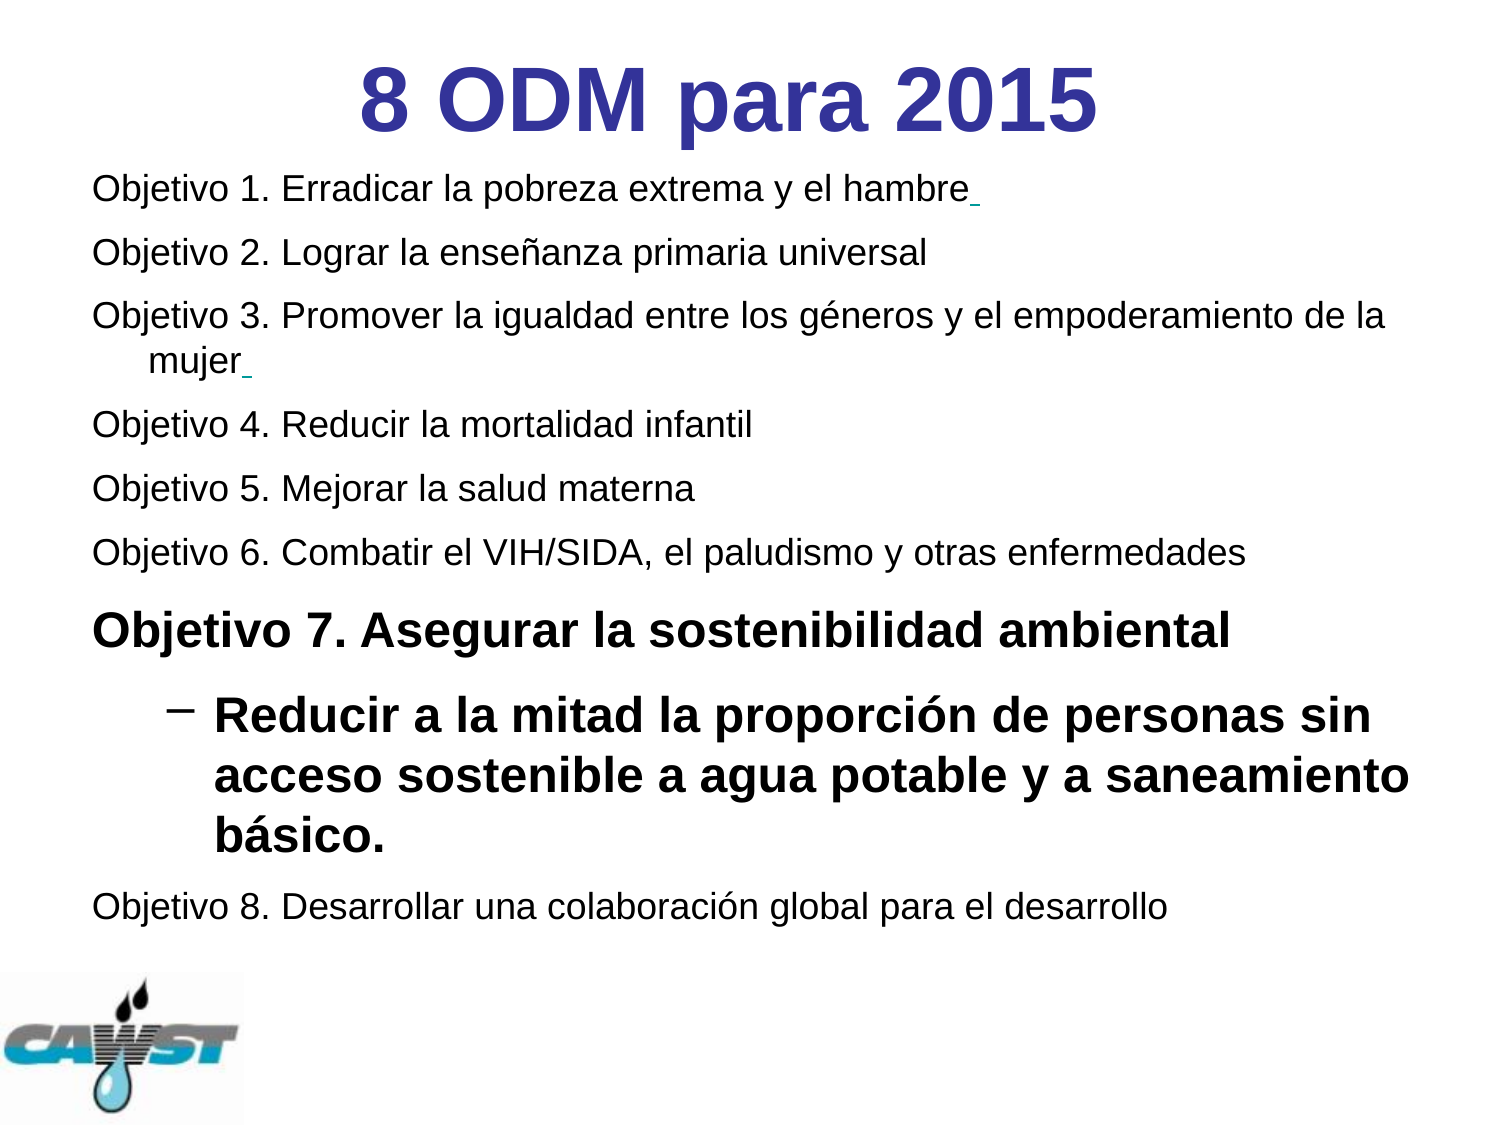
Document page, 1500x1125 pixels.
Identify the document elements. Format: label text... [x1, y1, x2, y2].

title 8 ODM para 2015 [54, 1, 1405, 189]
list Objetivo 1. Erradicar la pobreza extrema y el hambre Objetivo 2. Lograr la enseñanza primaria universal Objetivo 3. Promover la igualdad entre los géneros y el empoderamiento de la mujer Objetivo 4. Reducir la mortalidad infantil Objetivo 5. Mejorar la salud materna Objetivo 6. Combatir el VIH/SIDA, el paludismo y otras enfermedades Objetivo 7. Asegurar la sostenibilidad ambiental Reducir a la mitad la proporción de personas sin acceso sostenible a agua potable y a saneamiento básico. Objetivo 8. Desarrollar una colaboración global para el desarrollo [76, 156, 1427, 924]
picture [0, 972, 245, 1125]
